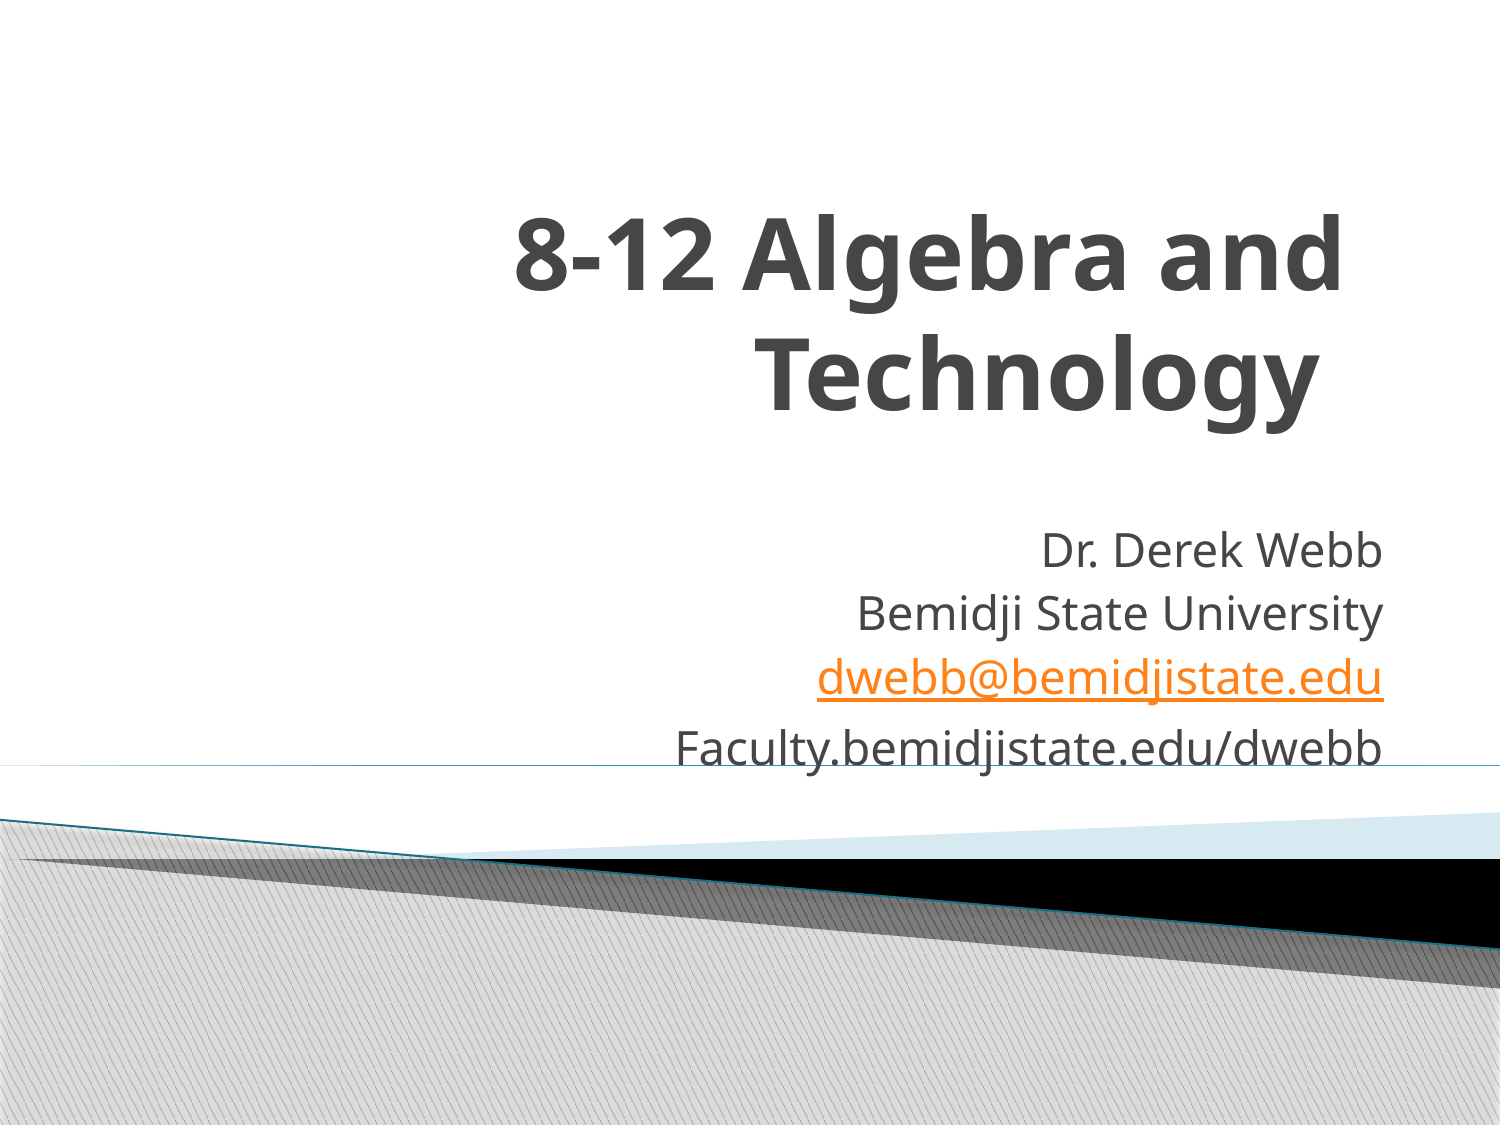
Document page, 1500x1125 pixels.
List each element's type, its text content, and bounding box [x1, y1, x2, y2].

title 8-12 Algebra and Technology [87, 137, 1363, 438]
subtitle Dr. Derek Webb Bemidji State University dwebb@bemidjistate.edu Faculty.bemidjistate.edu/dwebb [112, 512, 1400, 783]
picture [5, 859, 1500, 989]
